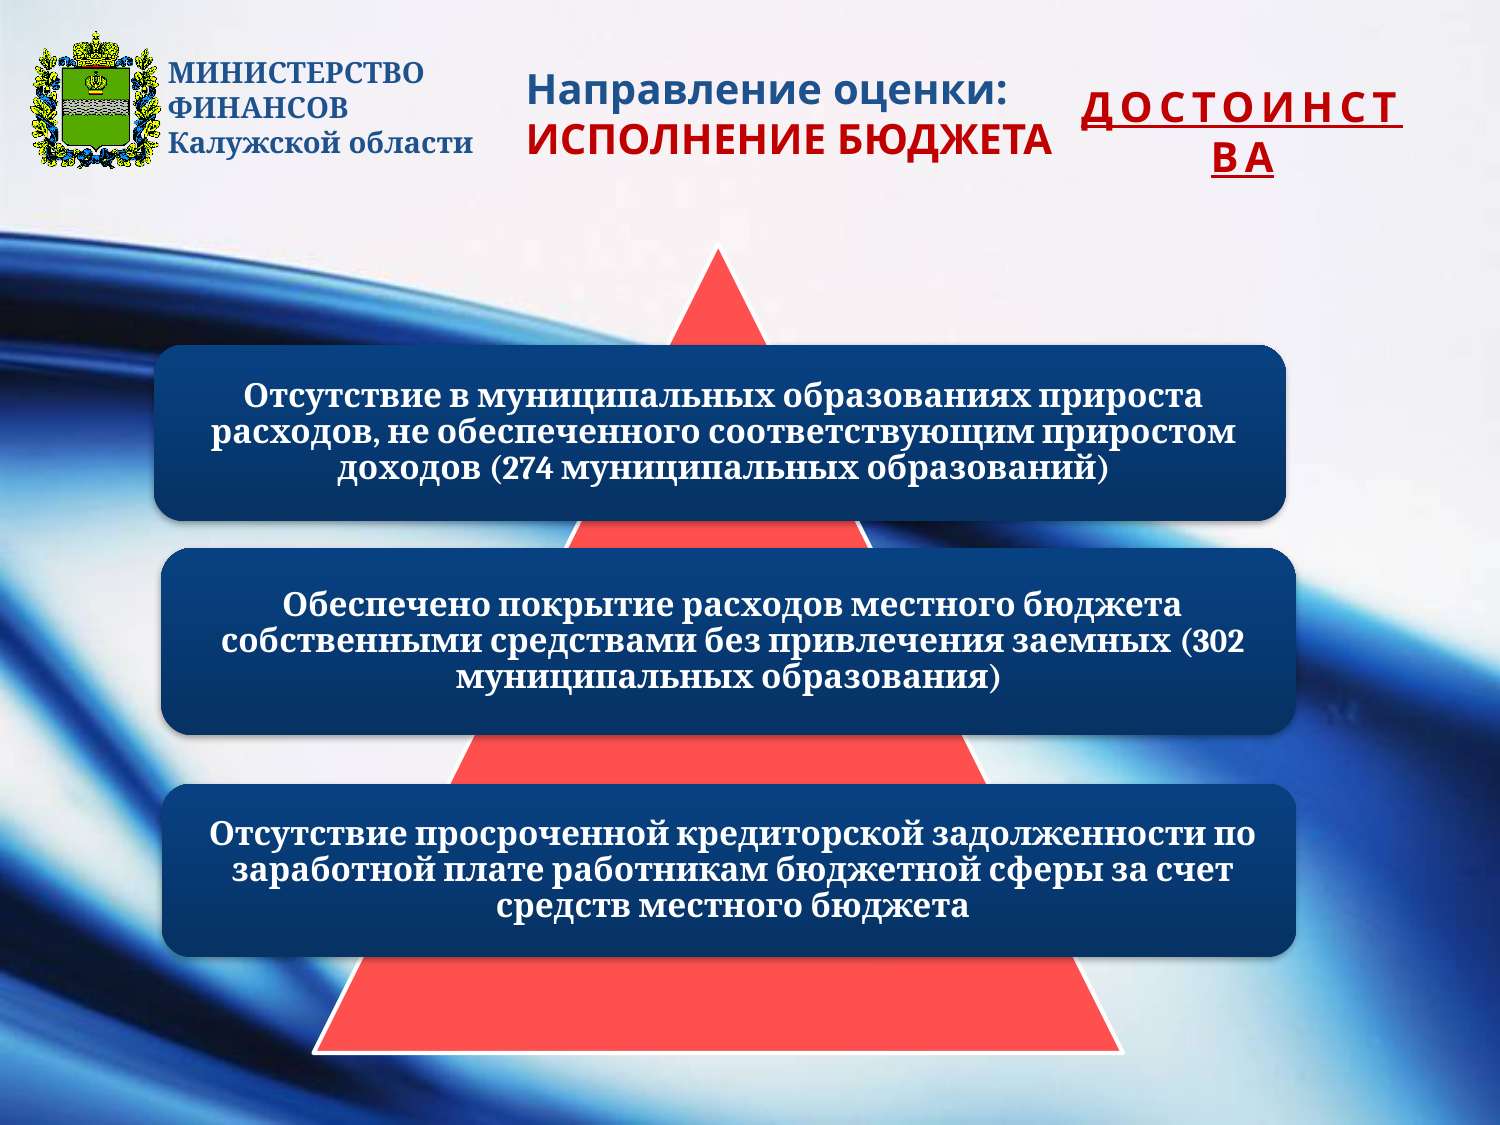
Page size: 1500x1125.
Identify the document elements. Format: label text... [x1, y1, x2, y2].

picture [0, 0, 1500, 1125]
text_box МИНИСТЕРСТВО ФИНАНСОВ Калужской области [166, 90, 510, 146]
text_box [123, 243, 1396, 1054]
text_box Направление оценки: ИСПОЛНЕНИЕ БЮДЖЕТА [510, 55, 1069, 171]
text_box ДОСТОИНСТВА [1064, 73, 1421, 188]
